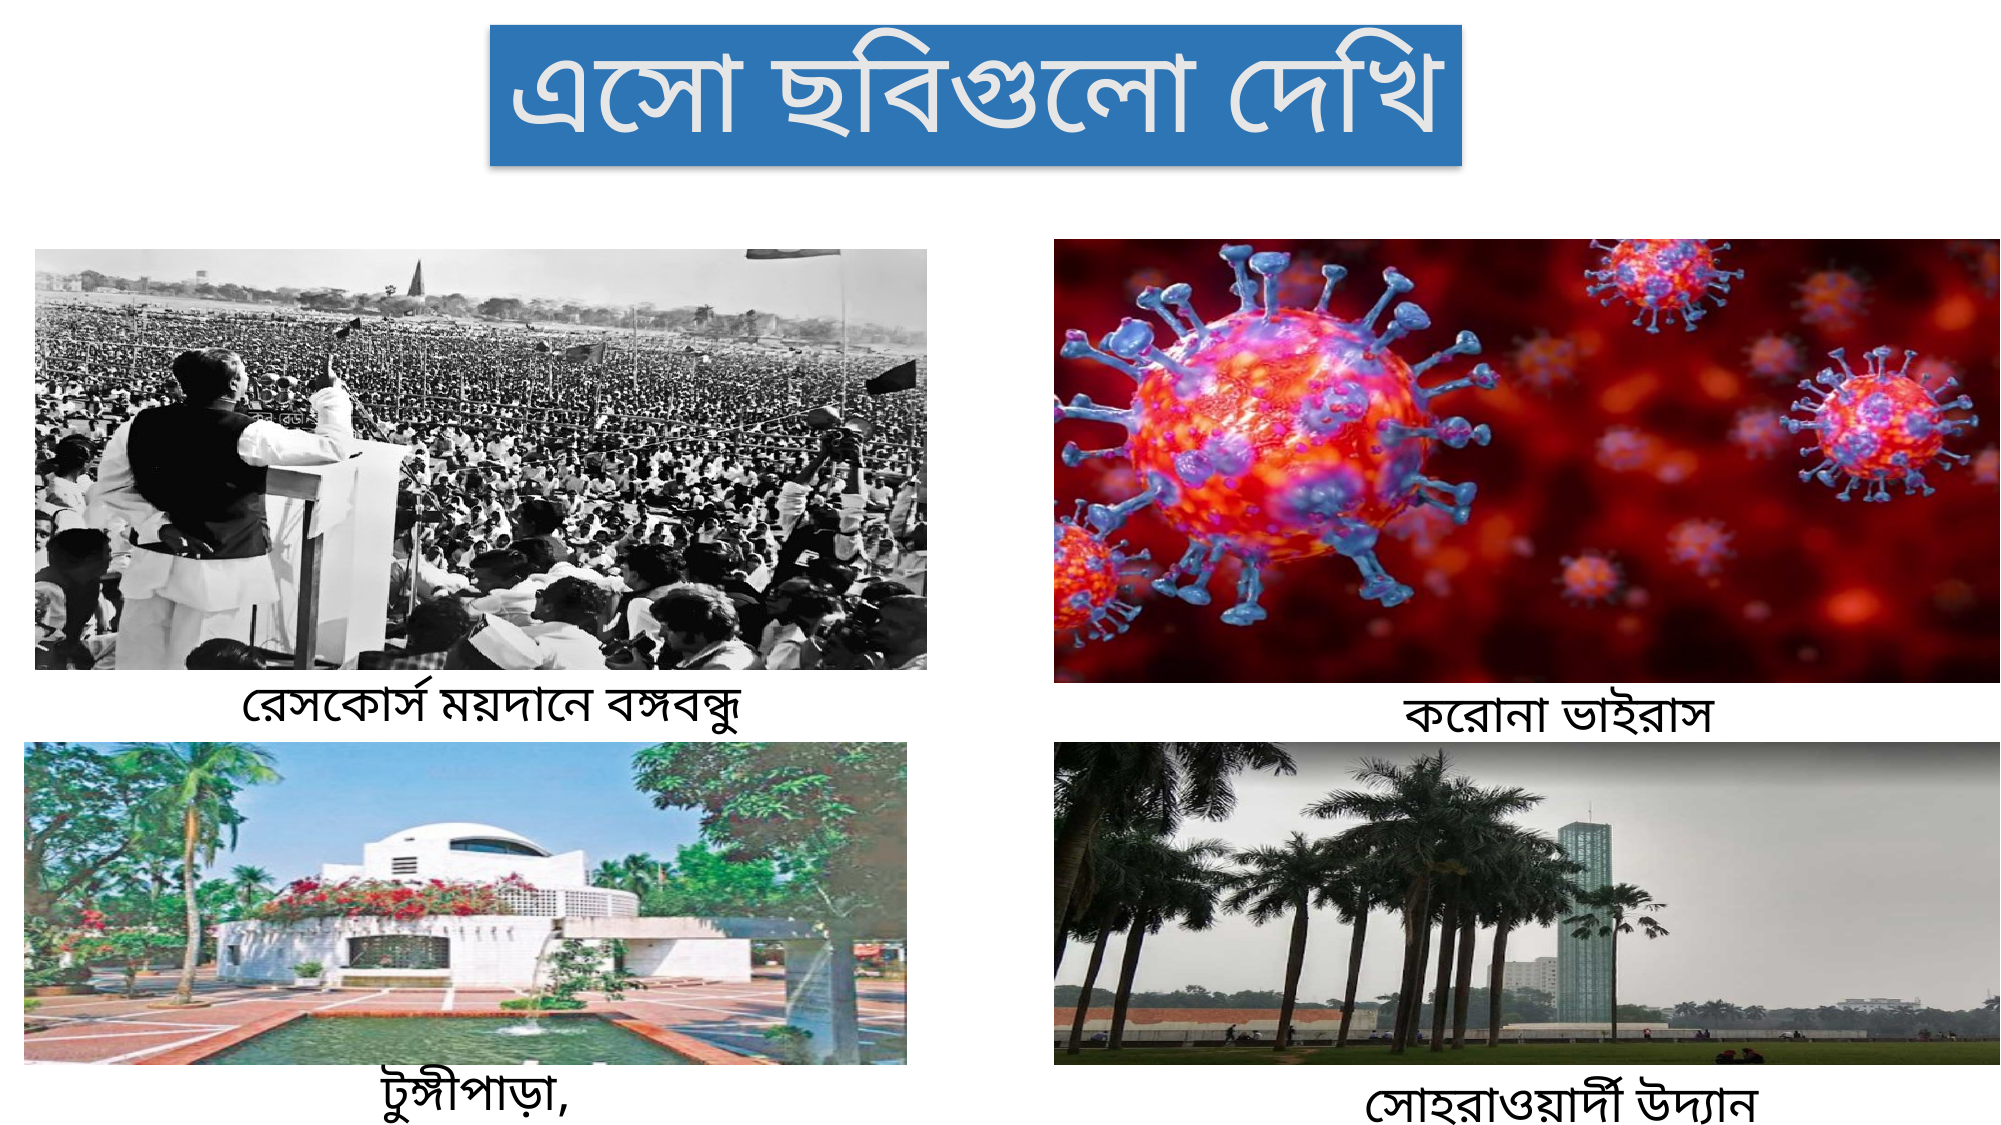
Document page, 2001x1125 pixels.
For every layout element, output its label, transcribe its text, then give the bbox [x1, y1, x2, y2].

title এসো ছবিগুলো দেখি [490, 24, 1462, 167]
text_box করোনা ভাইরাস [1390, 683, 1828, 742]
text_box সোহরাওয়ার্দী উদ্যান [1350, 1065, 1794, 1125]
picture [1054, 742, 2000, 1065]
picture [35, 249, 927, 670]
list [1054, 239, 2000, 683]
text_box রেসকোর্স ময়দানে বঙ্গবন্ধু [227, 670, 794, 739]
picture [24, 742, 907, 1065]
text_box টুঙ্গীপাড়া, গোপালগঞ্জ [268, 1065, 685, 1125]
